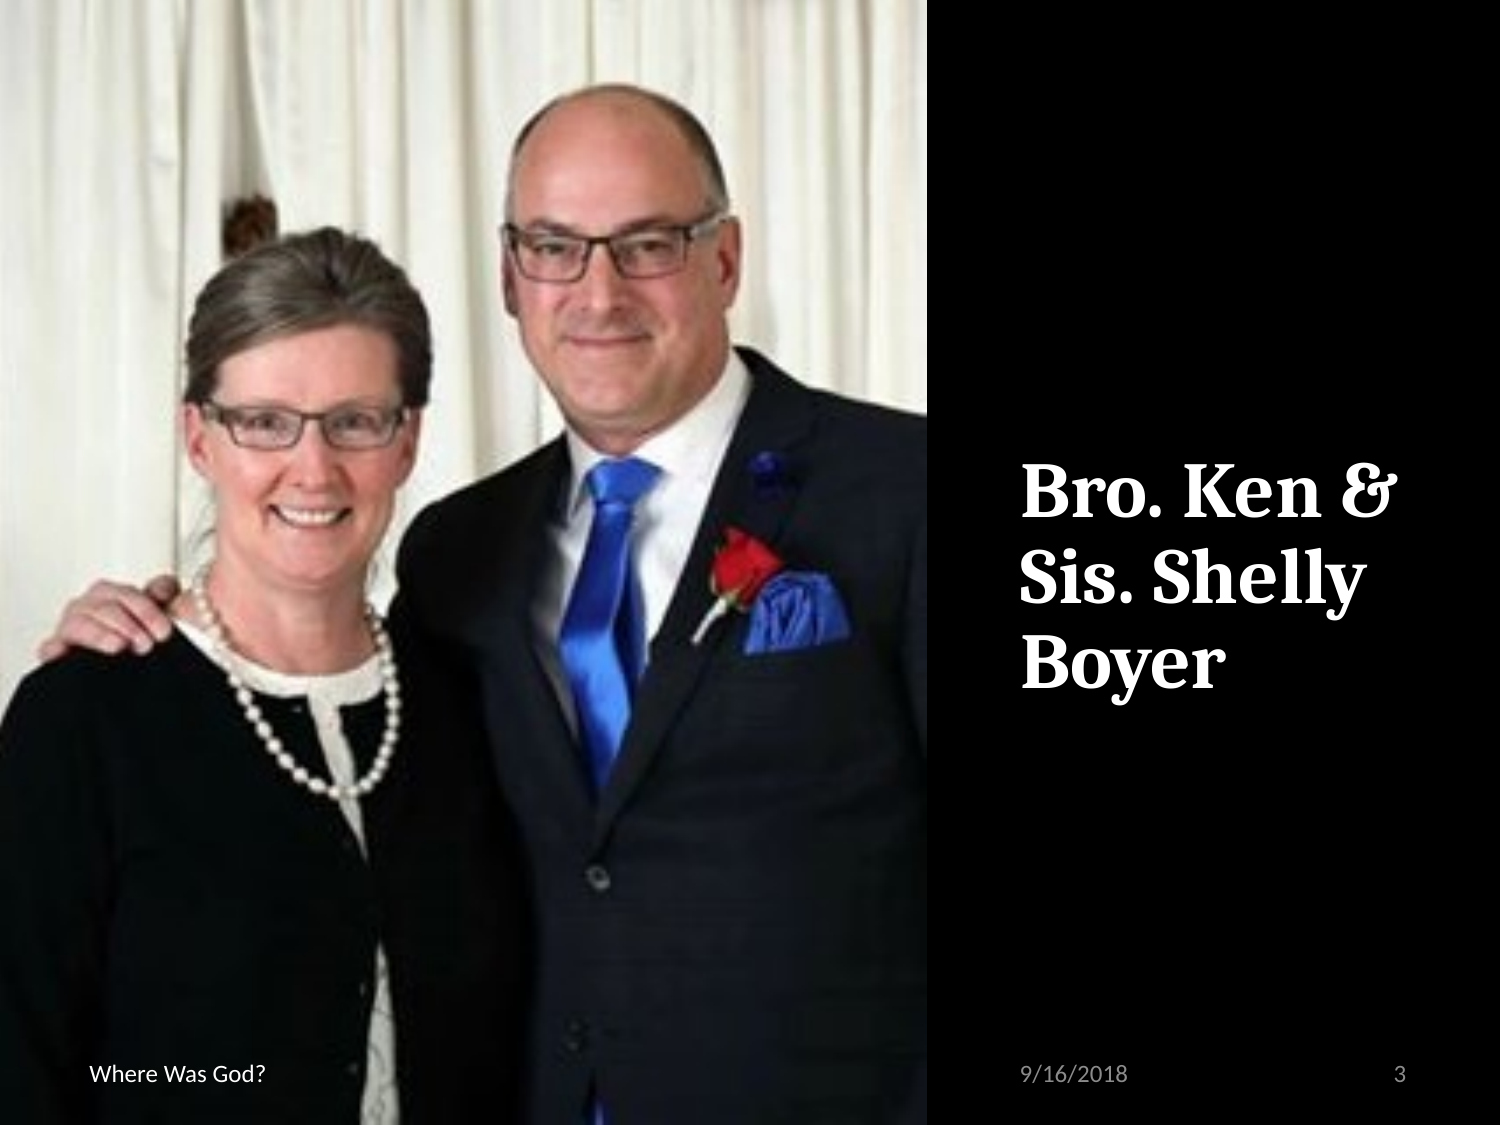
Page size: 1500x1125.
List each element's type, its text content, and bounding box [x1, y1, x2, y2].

slide_number 3 [1344, 1042, 1422, 1103]
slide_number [1004, 1042, 1281, 1103]
text_box Bro. Ken & Sis. Shelly Boyer [1005, 104, 1422, 714]
picture [0, 0, 927, 1125]
